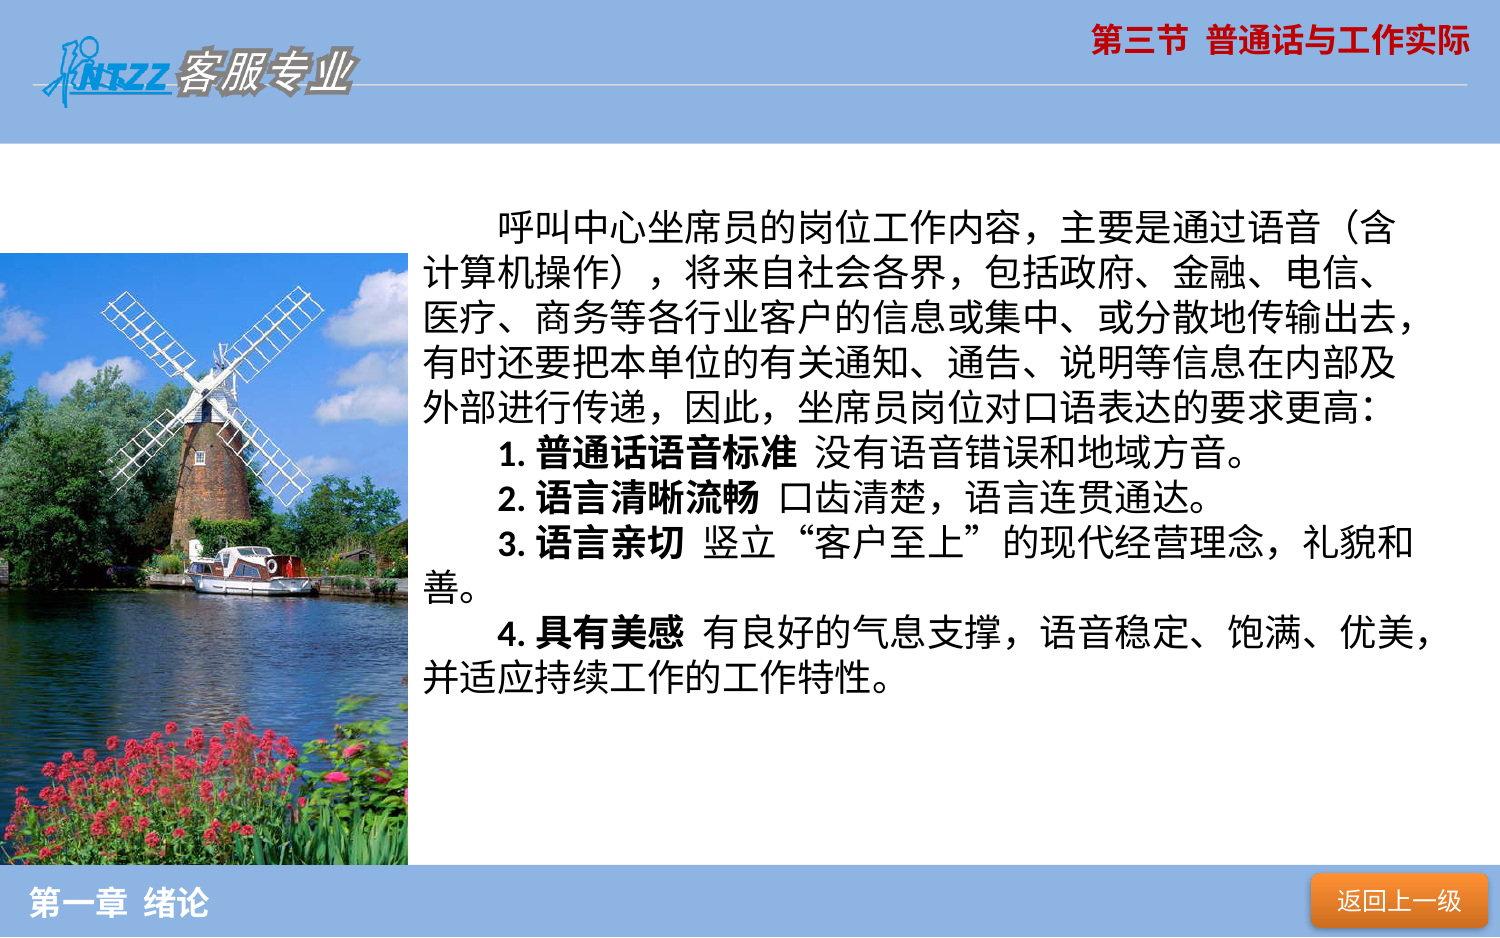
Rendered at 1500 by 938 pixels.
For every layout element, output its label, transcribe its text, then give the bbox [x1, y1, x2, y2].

picture [85, 85, 92, 91]
picture [0, 253, 408, 866]
text_box [0, 0, 1500, 144]
text_box 第一章 绪论 [17, 876, 467, 928]
text_box 返回上一级 [1311, 873, 1489, 929]
picture [63, 44, 75, 72]
picture [74, 48, 85, 66]
picture [82, 40, 96, 55]
text_box 第三节 普通话与工作实际 [954, 13, 1483, 65]
text_box [0, 864, 1500, 937]
picture [74, 64, 84, 86]
picture [101, 73, 111, 85]
text_box 呼叫中心坐席员的岗位工作内容，主要是通过语音（含计算机操作），将来自社会各界，包括政府、金融、电信、医疗、商务等各行业客户的信息或集中、或分散地传输出去，有时还要把本单位的有关通知、通告、说明等信息在内部及外部进行传递，因此，坐席员岗位对口语表达的要求更高： 1.普通话语音标准 没有语音错误和地域方音。 2.语言清晰流畅 口齿清楚，语言连贯通达。 3.语言亲切 竖立“客户至上”的现代经营理念，礼貌和善。 4.具有美感 有良好的气息支撑，语音稳定、饱满、优美，并适应持续工作的工作特性。 [407, 197, 1447, 707]
picture [40, 36, 85, 108]
picture [67, 36, 362, 108]
